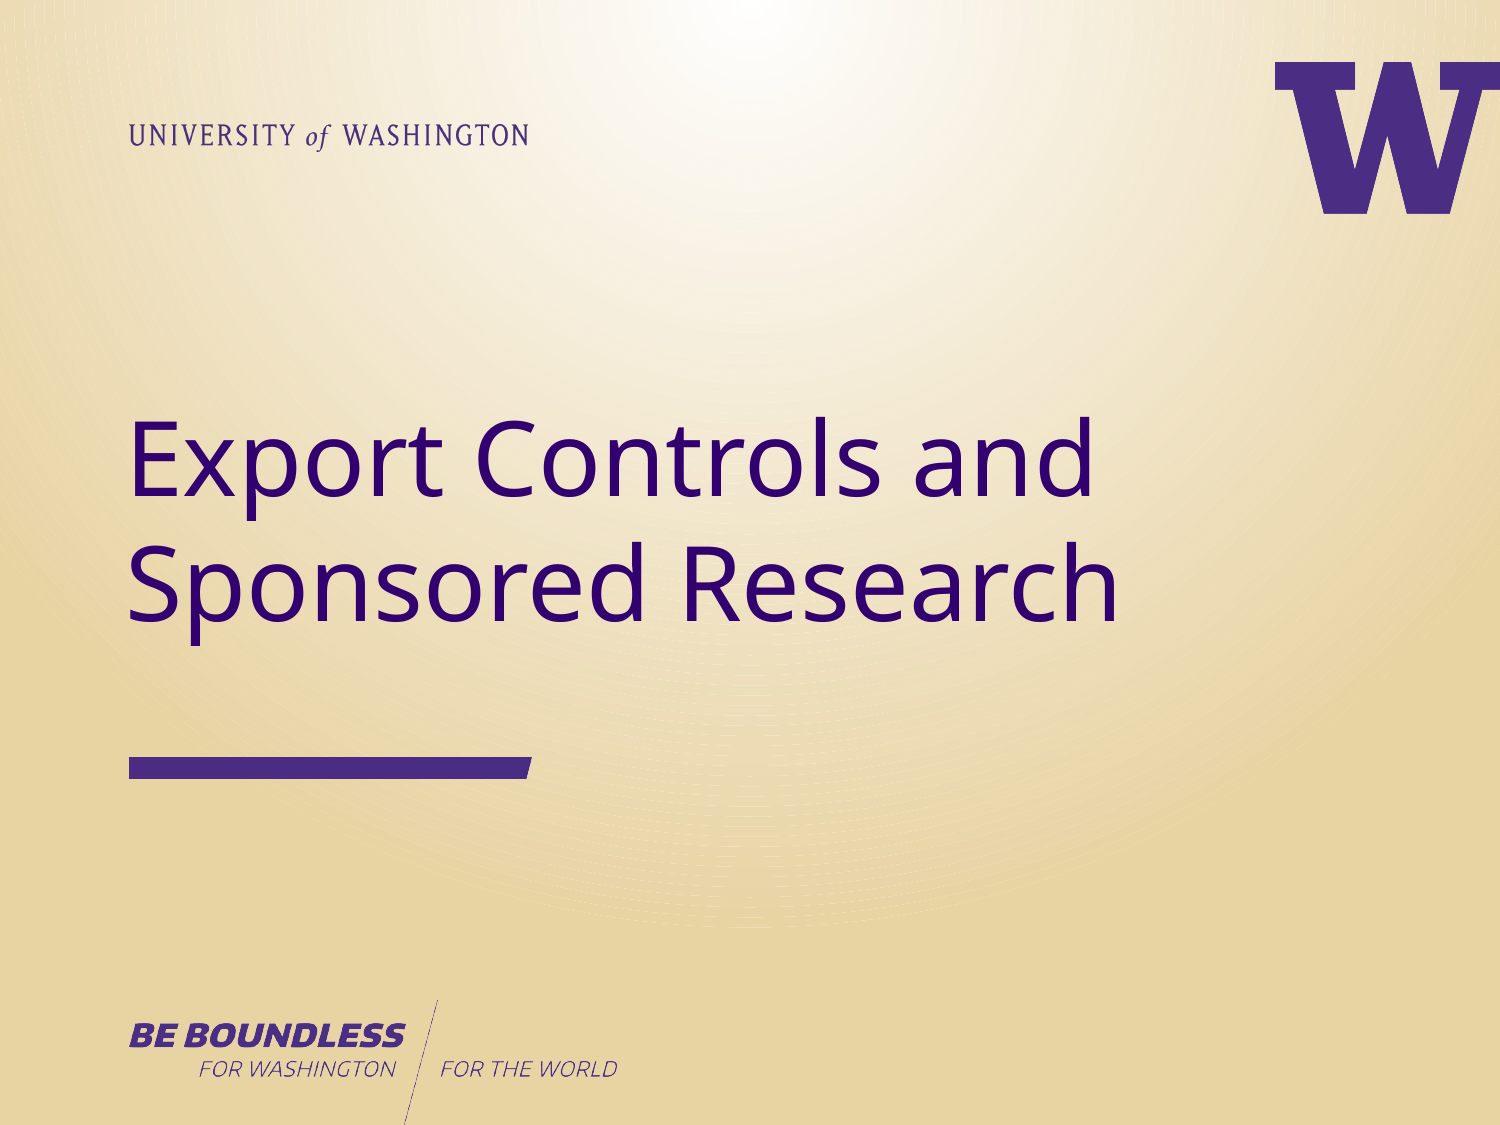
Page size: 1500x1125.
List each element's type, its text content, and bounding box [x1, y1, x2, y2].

picture [1275, 62, 1500, 214]
picture [129, 124, 528, 152]
list Export Controls and Sponsored Research [110, 385, 1254, 819]
picture [129, 1000, 617, 1125]
